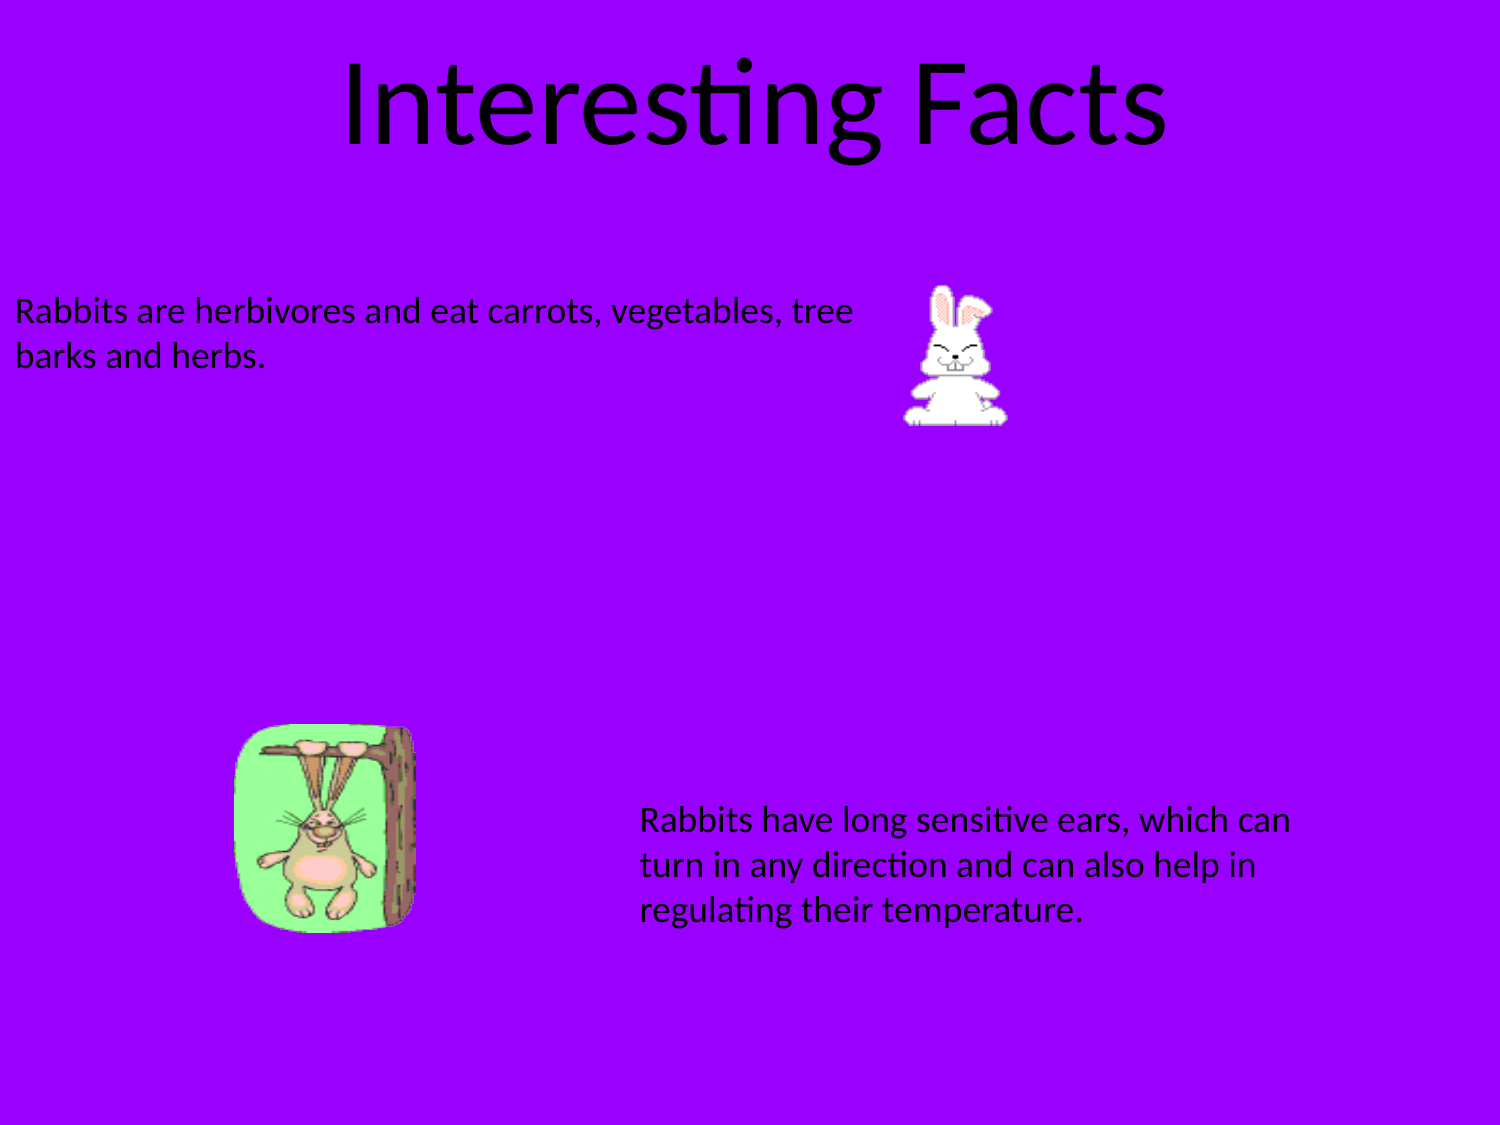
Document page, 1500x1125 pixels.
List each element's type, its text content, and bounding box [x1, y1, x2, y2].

text_box Interesting Facts [324, 12, 1225, 178]
text_box Rabbits have long sensitive ears, which can turn in any direction and can also help in regulating their temperature. [624, 787, 1375, 938]
picture [887, 285, 1038, 426]
picture [234, 723, 416, 933]
text_box Rabbits are herbivores and eat carrots, vegetables, tree barks and herbs. [0, 279, 888, 384]
